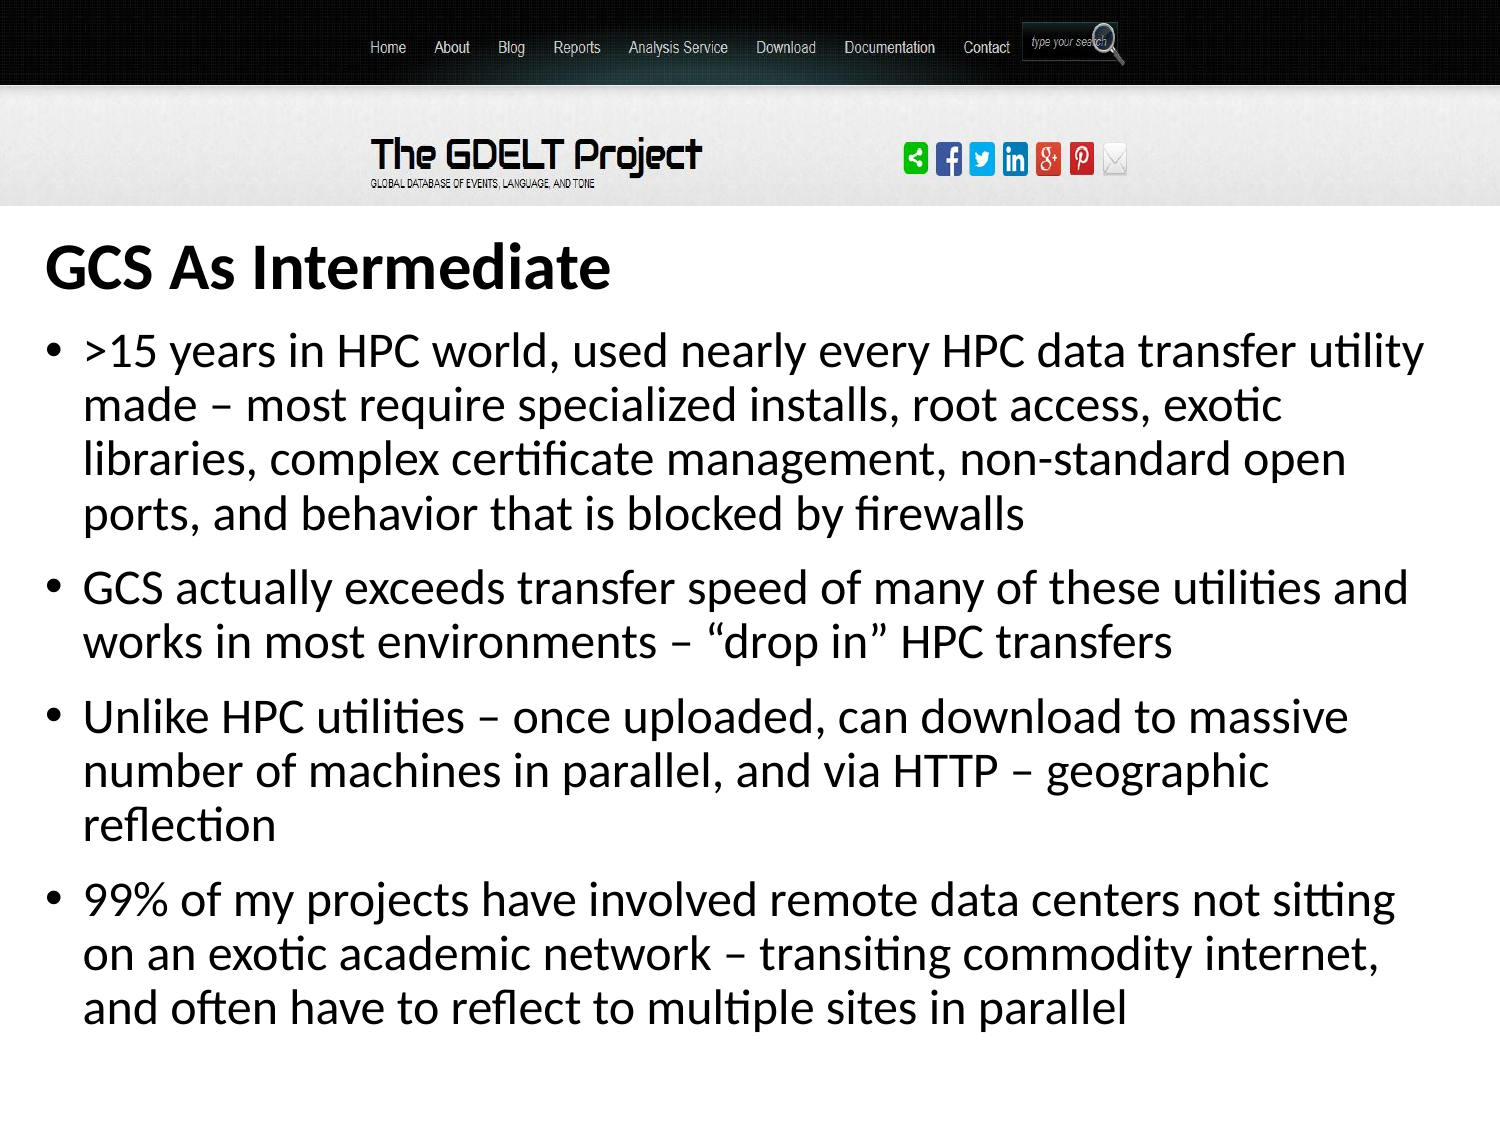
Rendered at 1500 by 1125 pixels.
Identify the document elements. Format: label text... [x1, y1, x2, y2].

picture [0, 0, 1500, 206]
list GCS As Intermediate >15 years in HPC world, used nearly every HPC data transfer utility made – most require specialized installs, root access, exotic libraries, complex certificate management, non-standard open ports, and behavior that is blocked by firewalls GCS actually exceeds transfer speed of many of these utilities and works in most environments – “drop in” HPC transfers Unlike HPC utilities – once uploaded, can download to massive number of machines in parallel, and via HTTP – geographic reflection 99% of my projects have involved remote data centers not sitting on an exotic academic network – transiting commodity internet, and often have to reflect to multiple sites in parallel [30, 224, 1471, 1105]
